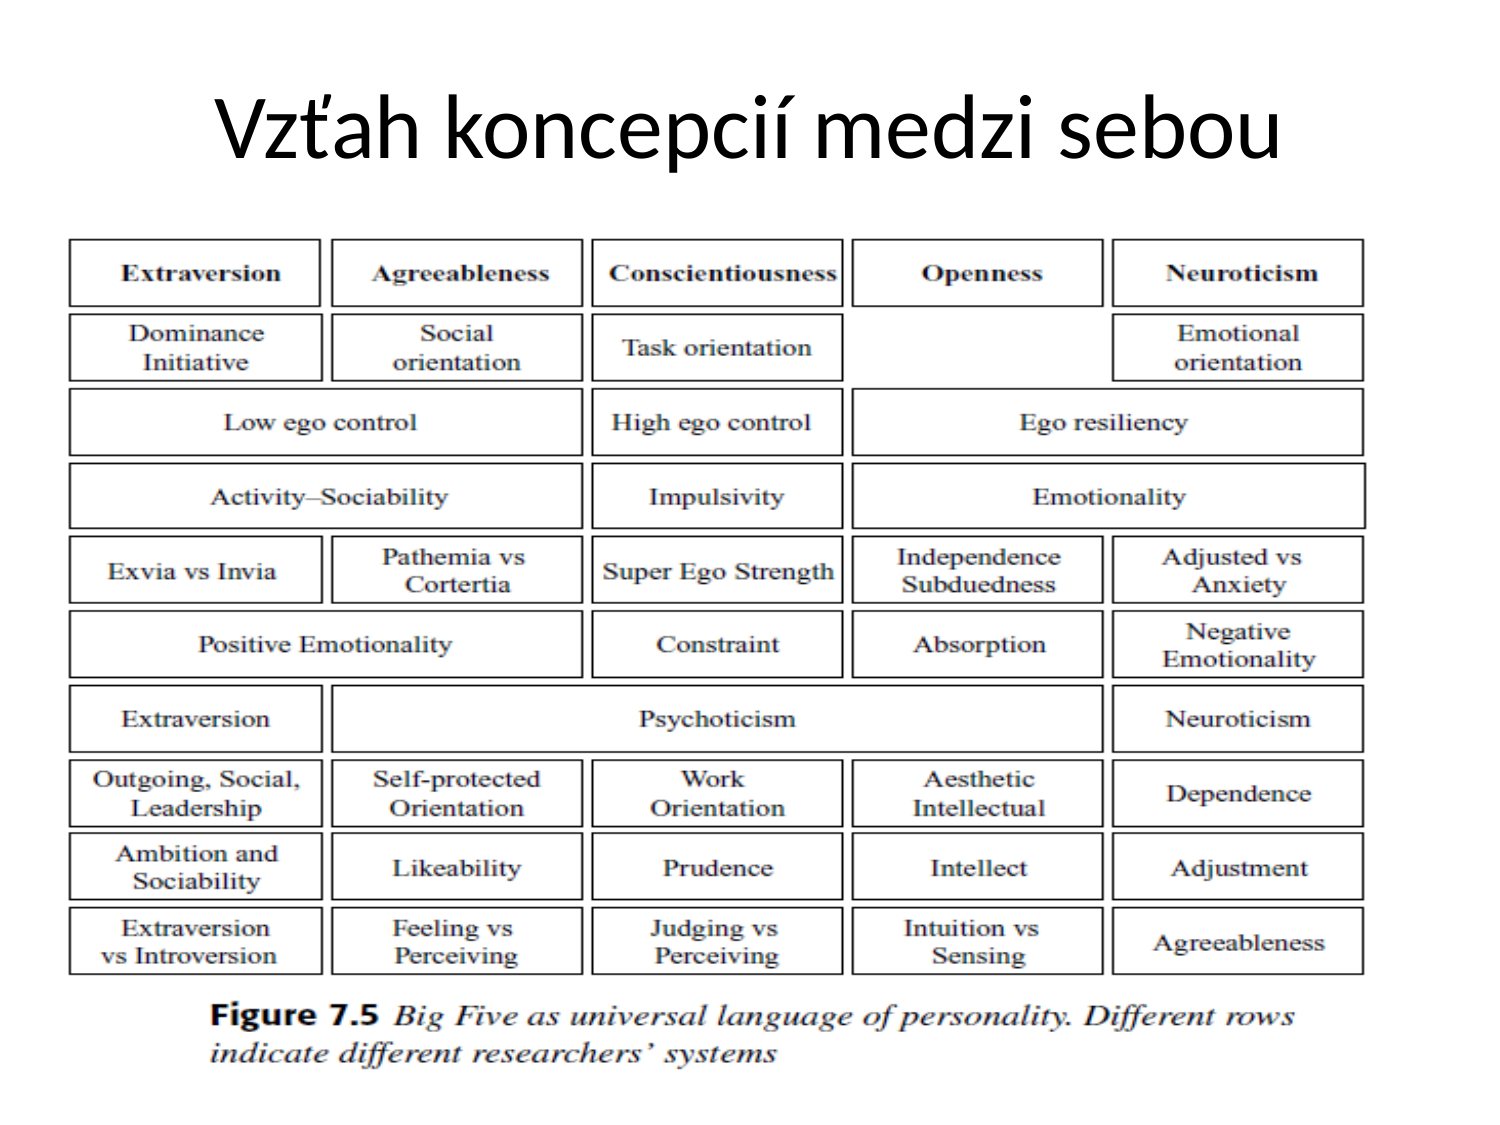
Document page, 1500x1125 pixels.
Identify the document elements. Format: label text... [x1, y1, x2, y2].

picture [52, 223, 1424, 1080]
title Vzťah koncepcií medzi sebou [75, 47, 1425, 197]
